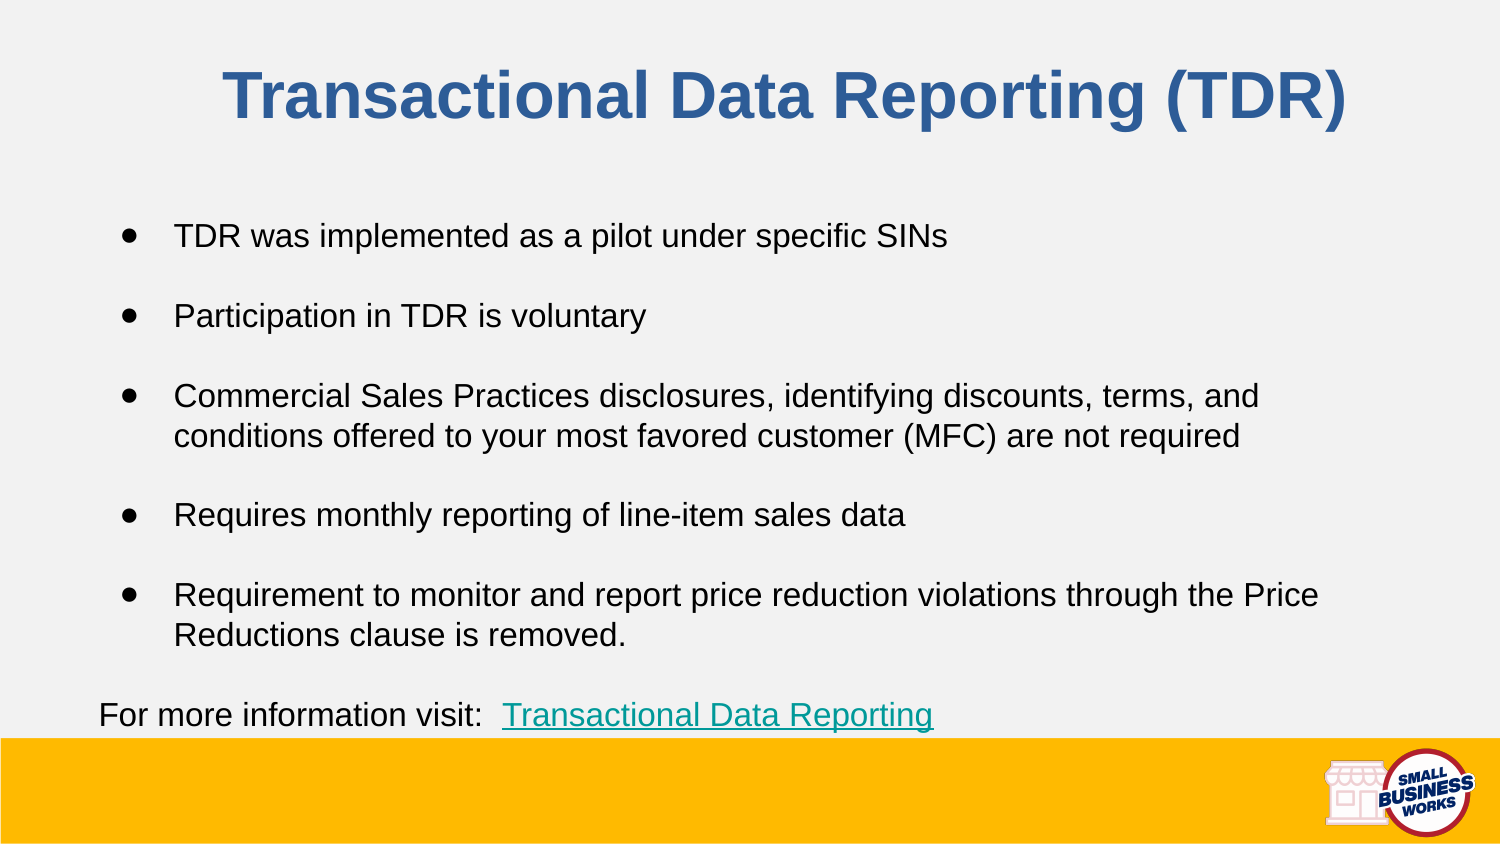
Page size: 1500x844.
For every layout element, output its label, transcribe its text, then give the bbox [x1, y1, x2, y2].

title Transactional Data Reporting (TDR) [145, 47, 1425, 137]
picture [1308, 742, 1488, 844]
text_box TDR was implemented as a pilot under specific SINs Participation in TDR is voluntary Commercial Sales Practices disclosures, identifying discounts, terms, and conditions offered to your most favored customer (MFC) are not required Requires monthly reporting of line-item sales data Requirement to monitor and report price reduction violations through the Price Reductions clause is removed. For more information visit: Transactional Data Reporting [83, 174, 1434, 773]
